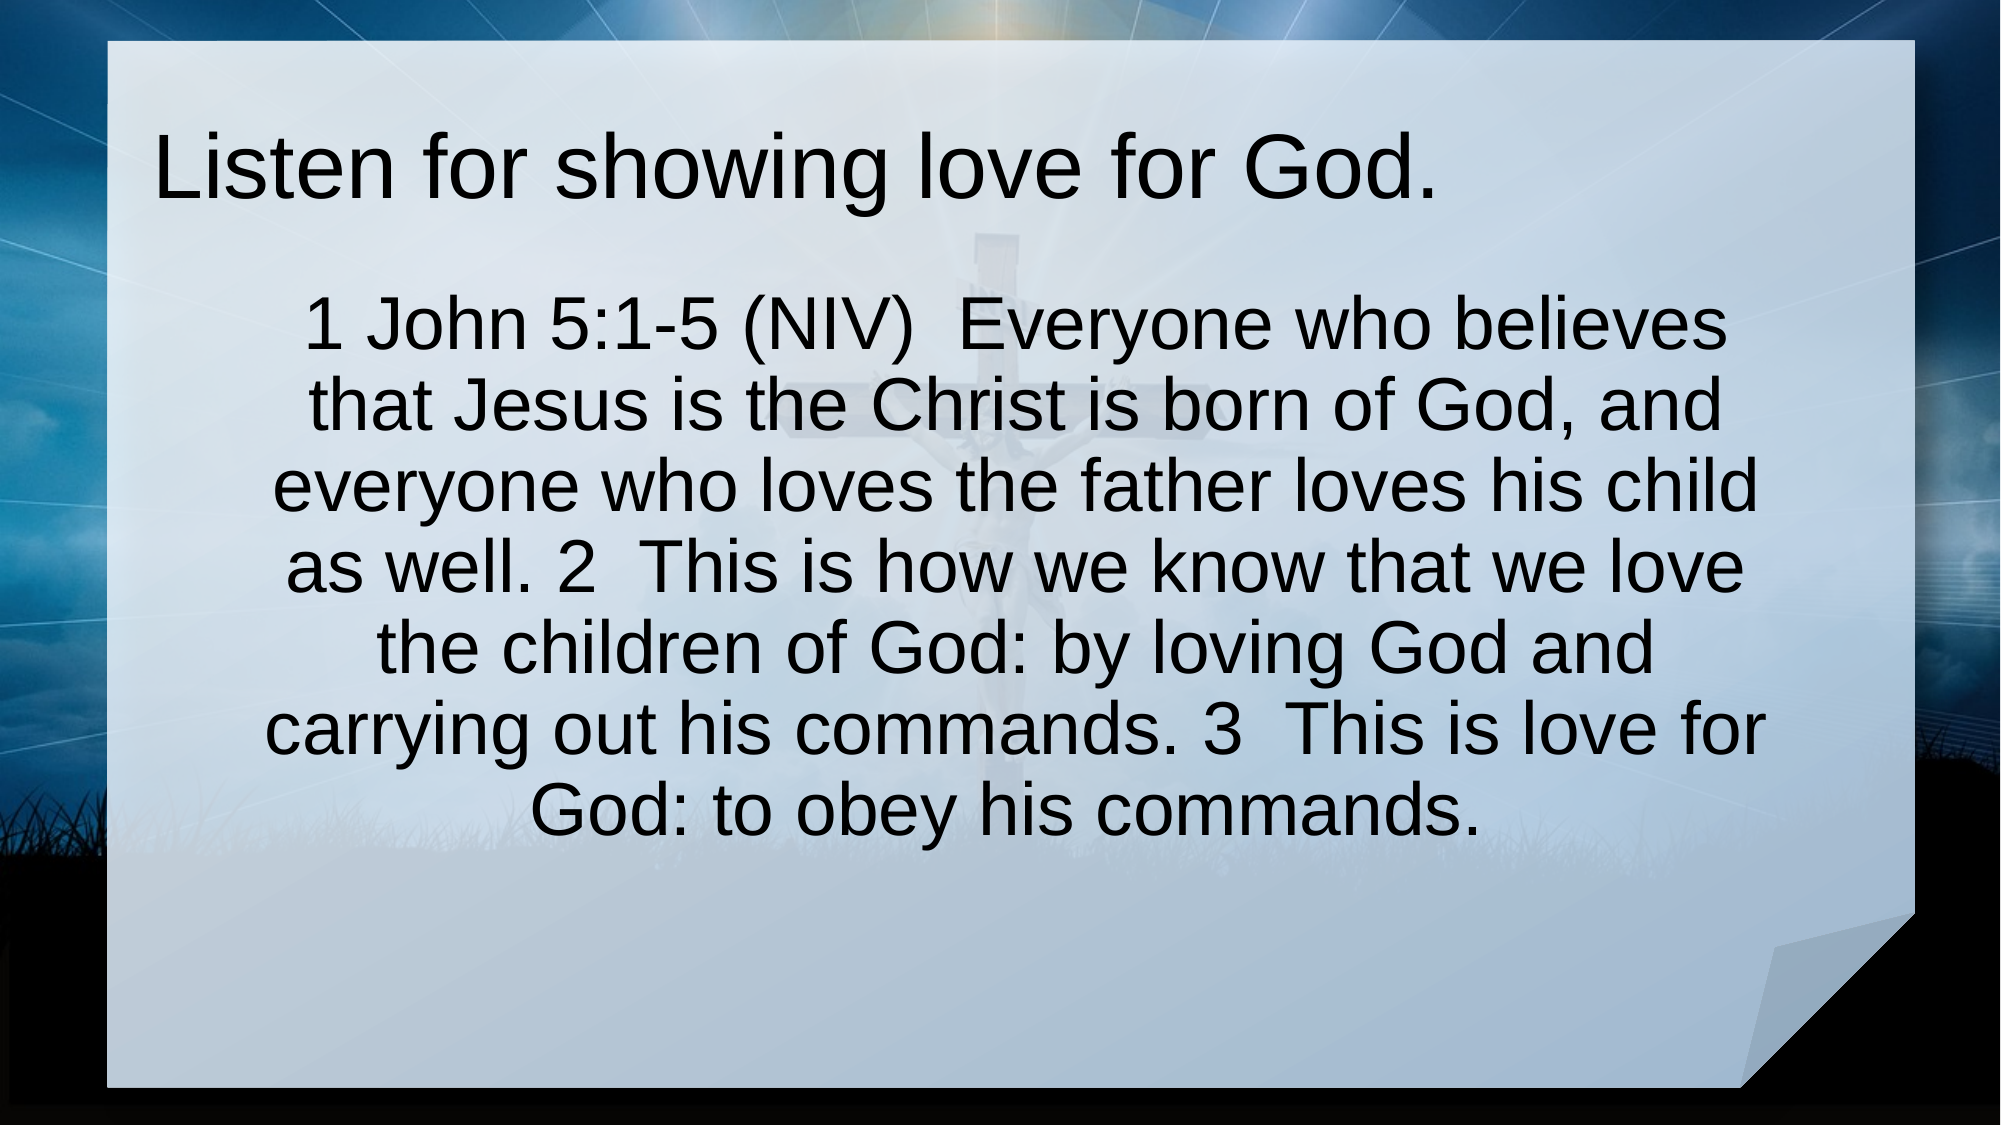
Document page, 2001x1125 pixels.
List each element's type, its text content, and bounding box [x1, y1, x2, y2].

title Listen for showing love for God. [137, 59, 1863, 278]
list 1 John 5:1-5 (NIV) Everyone who believes that Jesus is the Christ is born of God, and everyone who loves the father loves his child as well. 2 This is how we know that we love the children of God: by loving God and carrying out his commands. 3 This is love for God: to obey his commands. [231, 277, 1802, 992]
picture [0, 0, 2001, 1125]
